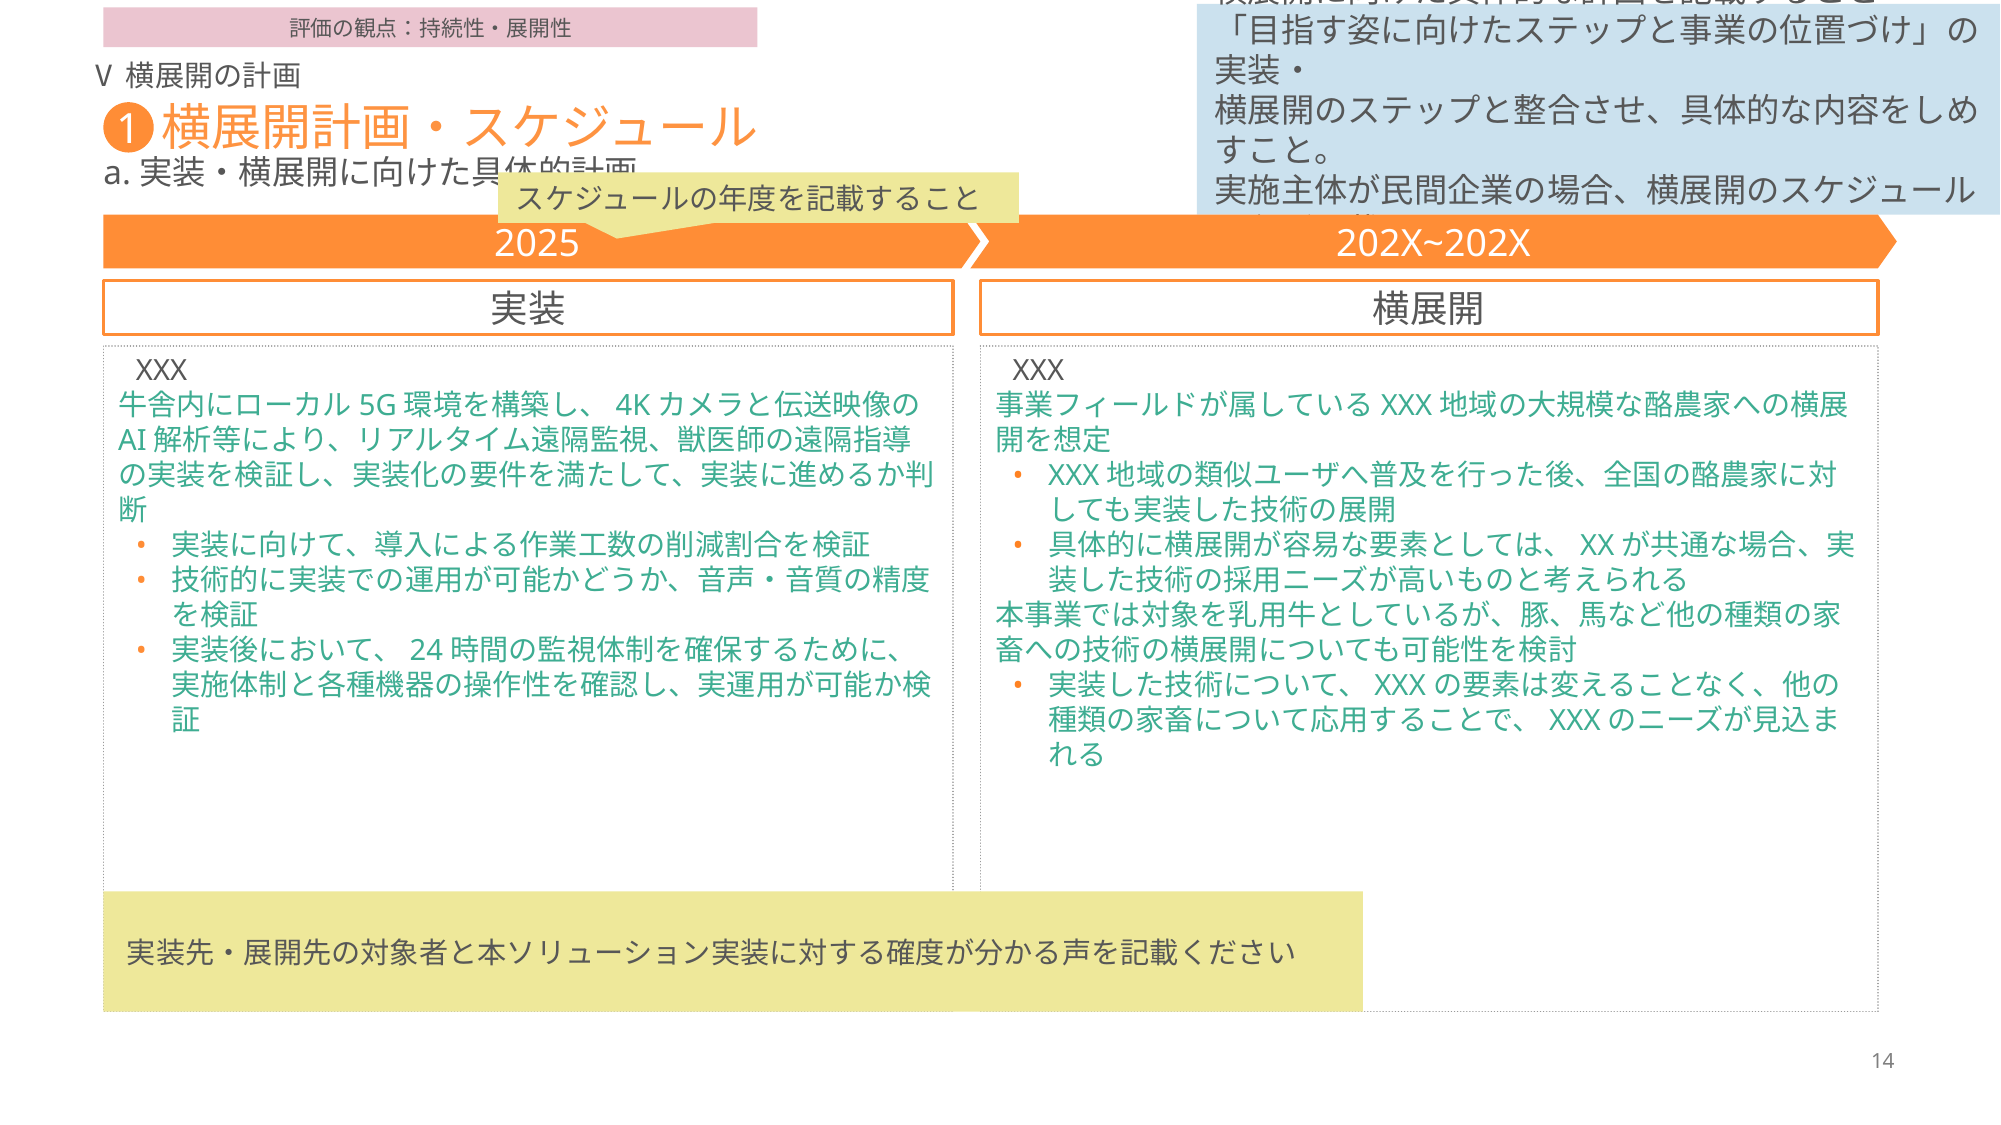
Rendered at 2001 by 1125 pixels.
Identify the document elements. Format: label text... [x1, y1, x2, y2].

title 横展開計画・スケジュール a.実装・横展開に向けた具体的計画 [103, 102, 1897, 193]
text_box 横展開 [979, 280, 1879, 336]
text_box XXX 牛舎内にローカル5G環境を構築し、4Kカメラと伝送映像のAI解析等により、リアルタイム遠隔監視、獣医師の遠隔指導の実装を検証し、実装化の要件を満たして、実装に進めるか判断 実装に向けて、導入による作業工数の削減割合を検証 技術的に実装での運用が可能かどうか、音声・音質の精度を検証 実装後において、24時間の監視体制を確保するために、実施体制と各種機器の操作性を確認し、実運用が可能か検証 [102, 345, 954, 890]
text_box XXX 事業フィールドが属しているXXX地域の大規模な酪農家への横展開を想定 XXX地域の類似ユーザへ普及を行った後、全国の酪農家に対しても実装した技術の展開 具体的に横展開が容易な要素としては、XXが共通な場合、実装した技術の採用ニーズが高いものと考えられる 本事業では対象を乳用牛としているが、豚、馬など他の種類の家畜への技術の横展開についても可能性を検討 実装した技術について、XXXの要素は変えることなく、他の種類の家畜について応用することで、XXXのニーズが見込まれる [979, 345, 1879, 1012]
text_box 評価の観点：持続性・展開性 [102, 7, 758, 48]
text_box 1 [103, 102, 154, 153]
text_box 2025 [103, 214, 981, 269]
text_box 横展開に向けた具体的な計画を記載すること 「目指す姿に向けたステップと事業の位置づけ」の実装・ 横展開のステップと整合させ、具体的な内容をしめすこと。 実施主体が民間企業の場合、横展開のスケジュールは必ず記載ください [1196, 3, 2000, 215]
text_box スケジュールの年度を記載すること [497, 171, 1020, 240]
text_box 202X~202X [970, 214, 1897, 269]
text_box 実装 [102, 280, 954, 336]
text_box 実装先・展開先の対象者と本ソリューション実装に対する確度が分かる声を記載ください [102, 890, 1364, 1012]
text_box Ⅴ横展開の計画 [89, 59, 1889, 91]
